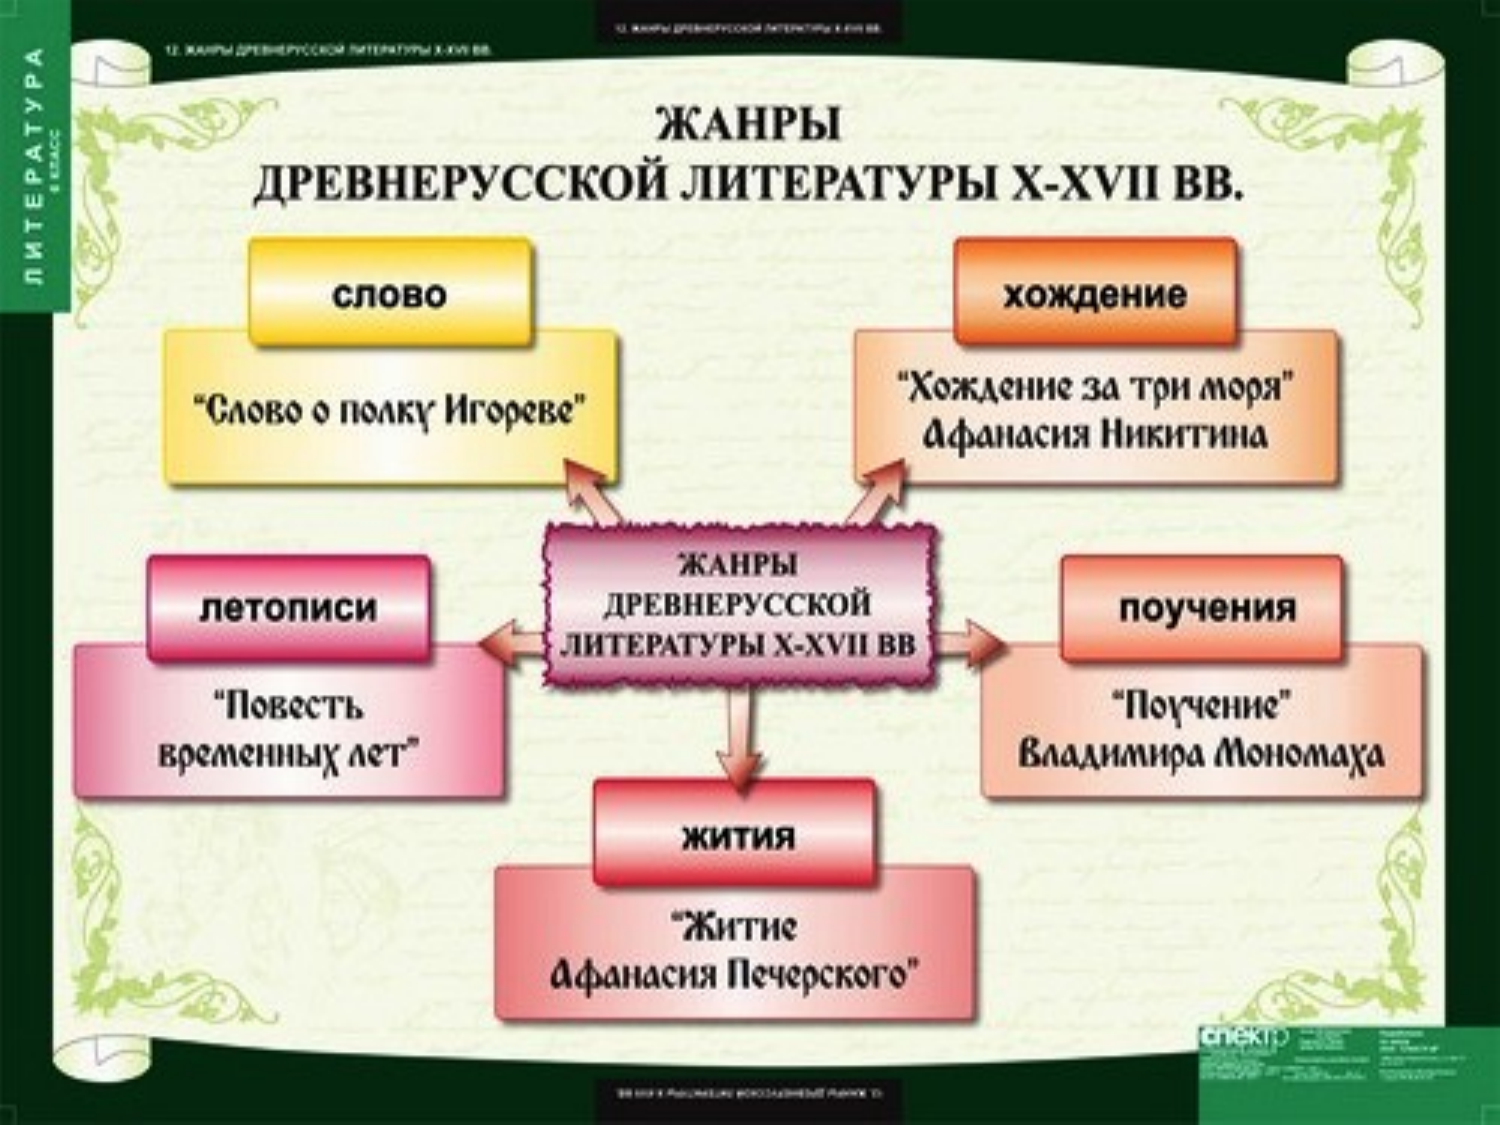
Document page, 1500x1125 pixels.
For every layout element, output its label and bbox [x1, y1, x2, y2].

list [0, 0, 1500, 1125]
